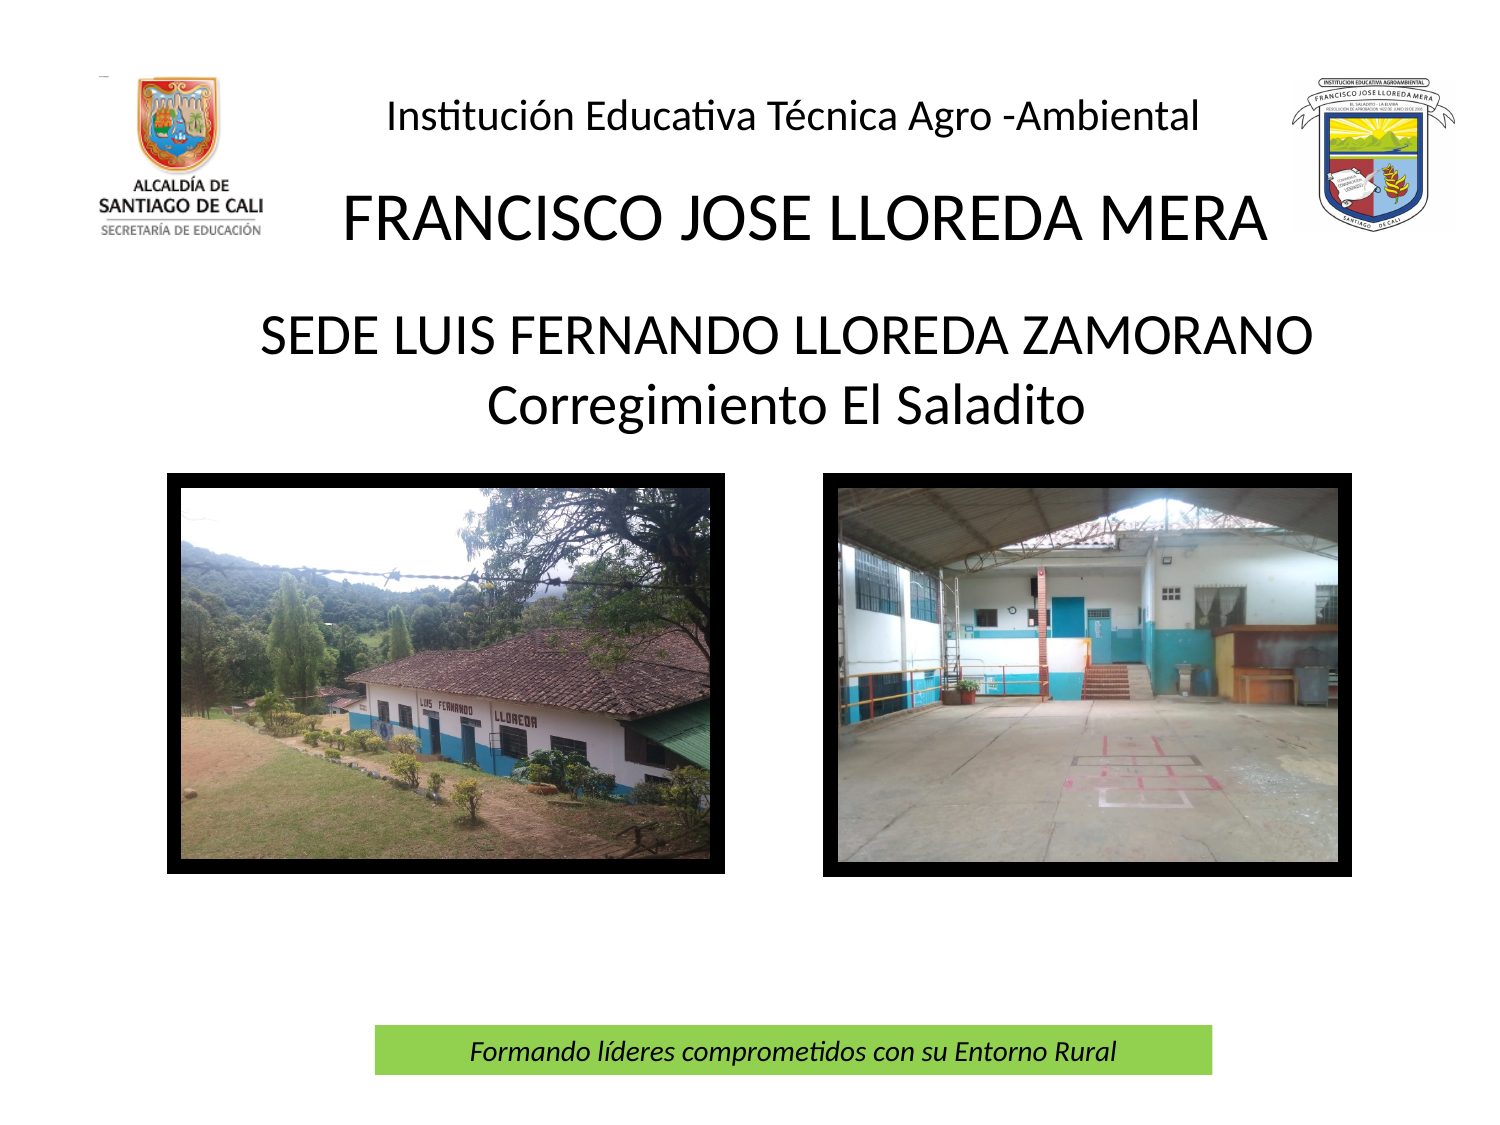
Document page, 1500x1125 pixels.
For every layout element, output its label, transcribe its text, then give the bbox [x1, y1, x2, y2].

picture [180, 487, 711, 860]
title SEDE LUIS FERNANDO LLOREDA ZAMORANO Corregimiento El Saladito [150, 287, 1425, 529]
text_box FRANCISCO JOSE LLOREDA MERA [324, 162, 1288, 263]
picture [99, 76, 263, 235]
picture [1292, 78, 1456, 233]
text_box Formando líderes comprometidos con su Entorno Rural [374, 1025, 1213, 1075]
picture [837, 487, 1338, 863]
text_box Institución Educativa Técnica Agro -Ambiental [312, 62, 1275, 163]
